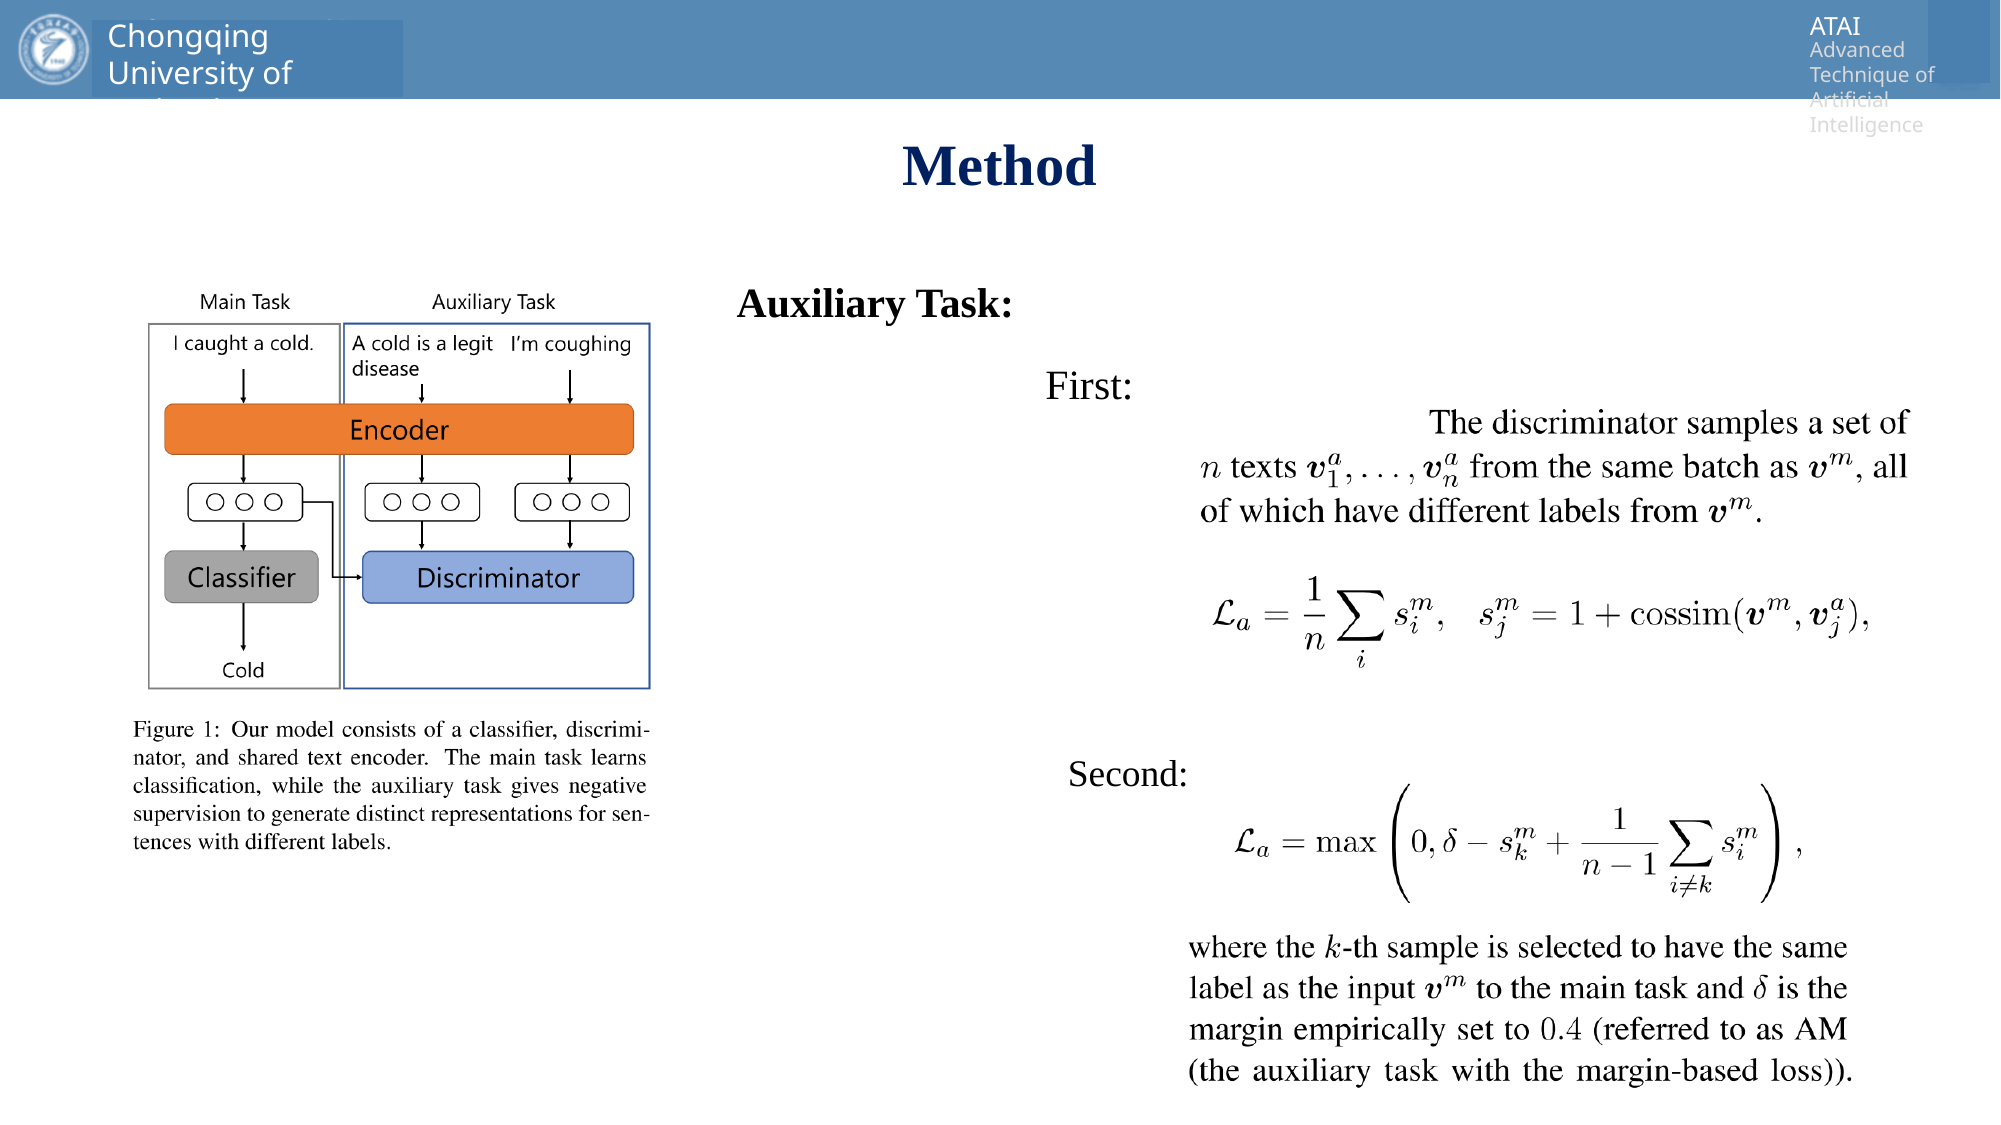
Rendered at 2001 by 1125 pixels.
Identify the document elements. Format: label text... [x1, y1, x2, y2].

picture [1928, 0, 1990, 83]
title Method [0, 126, 2000, 206]
text_box Second: [1053, 741, 1204, 802]
picture [1183, 401, 1928, 540]
picture [92, 20, 403, 97]
picture [89, 273, 665, 875]
picture [1167, 771, 1862, 1093]
text_box First: [1030, 350, 1149, 416]
text_box Auxiliary Task: [721, 268, 1030, 333]
picture [1183, 551, 1891, 692]
